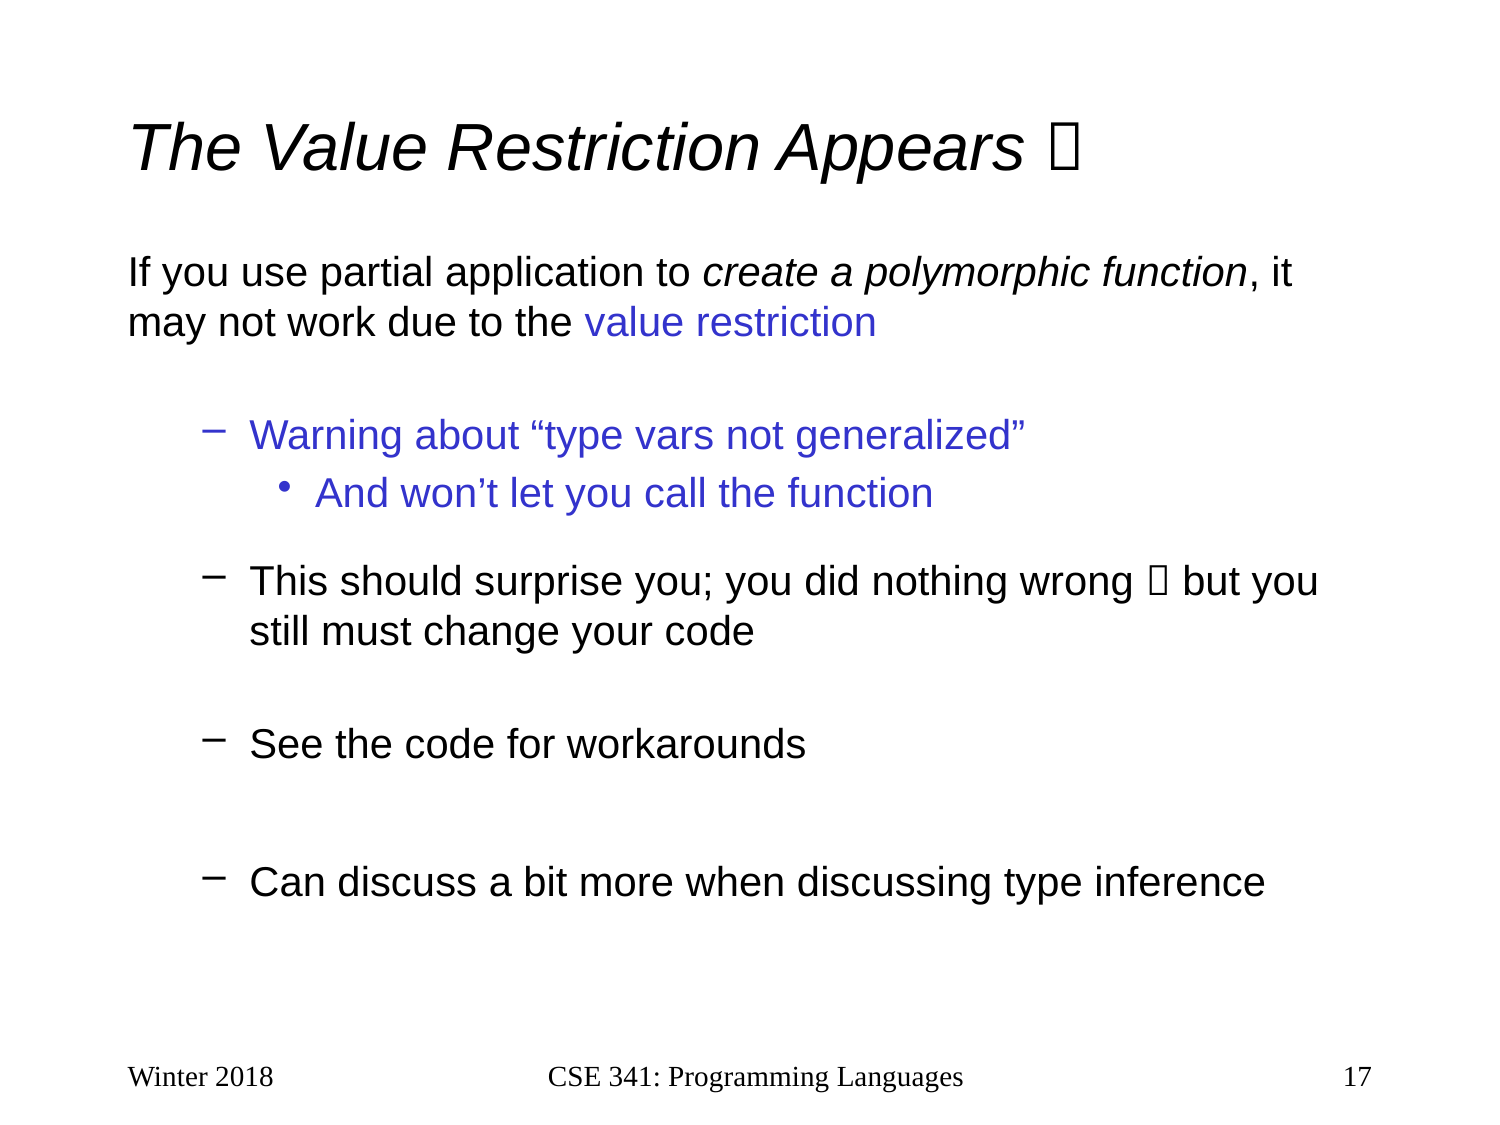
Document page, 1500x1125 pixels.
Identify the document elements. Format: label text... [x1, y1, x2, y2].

list If you use partial application to create a polymorphic function, it may not work due to the value restriction Warning about “type vars not generalized” And won’t let you call the function This should surprise you; you did nothing wrong  but you still must change your code See the code for workarounds Can discuss a bit more when discussing type inference [112, 237, 1388, 976]
slide_number 17 [1074, 1049, 1388, 1125]
title The Value Restriction Appears  [112, 49, 1388, 237]
slide_number Winter 2018 [112, 1049, 426, 1125]
footer CSE 341: Programming Languages [474, 1049, 1038, 1125]
